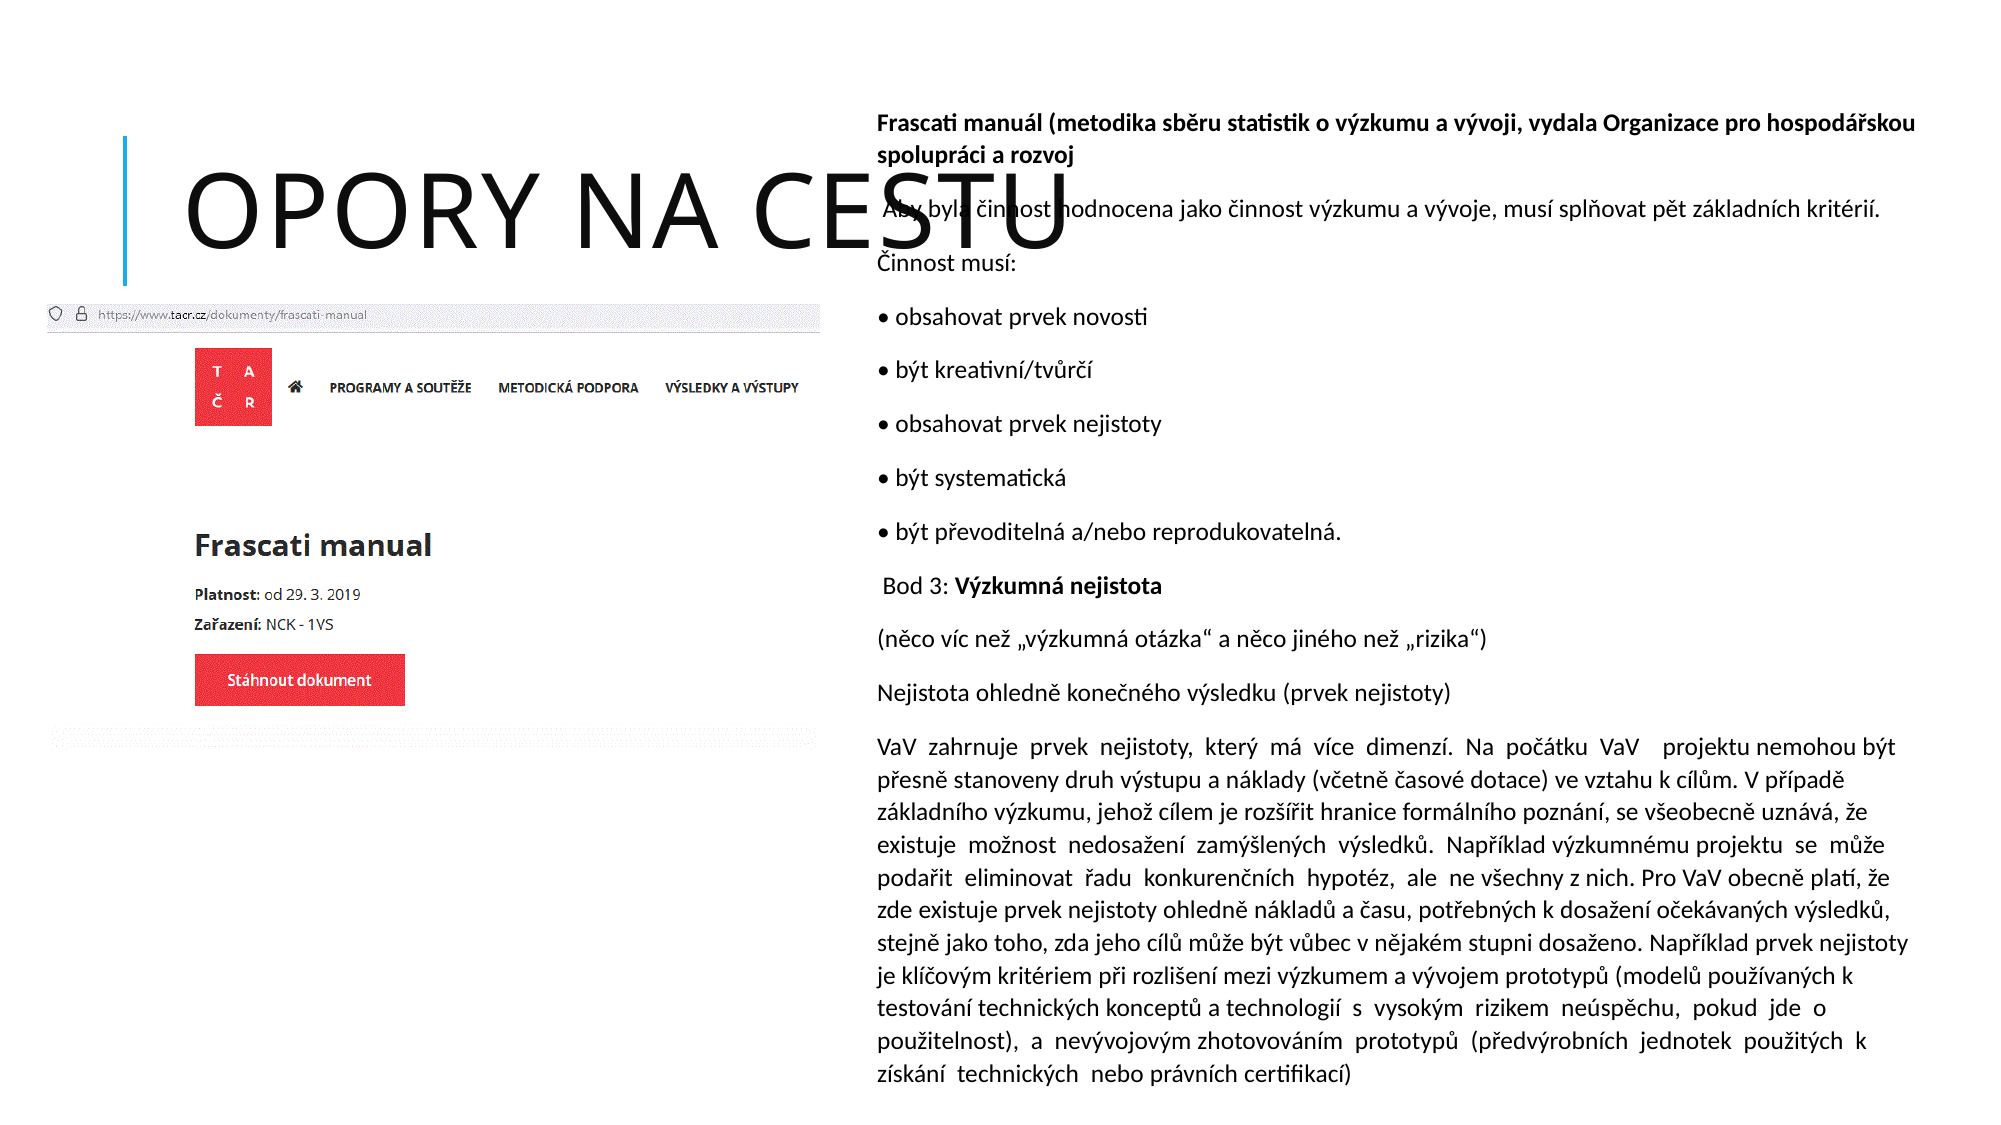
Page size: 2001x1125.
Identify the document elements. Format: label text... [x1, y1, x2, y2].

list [46, 303, 821, 751]
title Opory na cestu [168, 96, 850, 342]
list Frascati manuál (metodika sběru statistik o výzkumu a vývoji, vydala Organizace pro hospodářskou spolupráci a rozvoj Aby byla činnost hodnocena jako činnost výzkumu a vývoje, musí splňovat pět základních kritérií. Činnost musí: • obsahovat prvek novosti • být kreativní/tvůrčí • obsahovat prvek nejistoty • být systematická • být převoditelná a/nebo reprodukovatelná. Bod 3: Výzkumná nejistota (něco víc než „výzkumná otázka“ a něco jiného než „rizika“) Nejistota ohledně konečného výsledku (prvek nejistoty) VaV zahrnuje prvek nejistoty, který má více dimenzí. Na počátku VaV projektu nemohou být přesně stanoveny druh výstupu a náklady (včetně časové dotace) ve vztahu k cílům. V případě základního výzkumu, jehož cílem je rozšířit hranice formálního poznání, se všeobecně uznává, že existuje možnost nedosažení zamýšlených výsledků. Například výzkumnému projektu se může podařit eliminovat řadu konkurenčních hypotéz, ale ne všechny z nich. Pro VaV obecně platí, že zde existuje prvek nejistoty ohledně nákladů a času, potřebných k dosažení očekávaných výsledků, stejně jako toho, zda jeho cílů může být vůbec v nějakém stupni dosaženo. Například prvek nejistoty je klíčovým kritériem při rozlišení mezi výzkumem a vývojem prototypů (modelů používaných k testování technických konceptů a technologií s vysokým rizikem neúspěchu, pokud jde o použitelnost), a nevývojovým zhotovováním prototypů (předvýrobních jednotek použitých k získání technických nebo právních certifikací) [850, 96, 1932, 1096]
